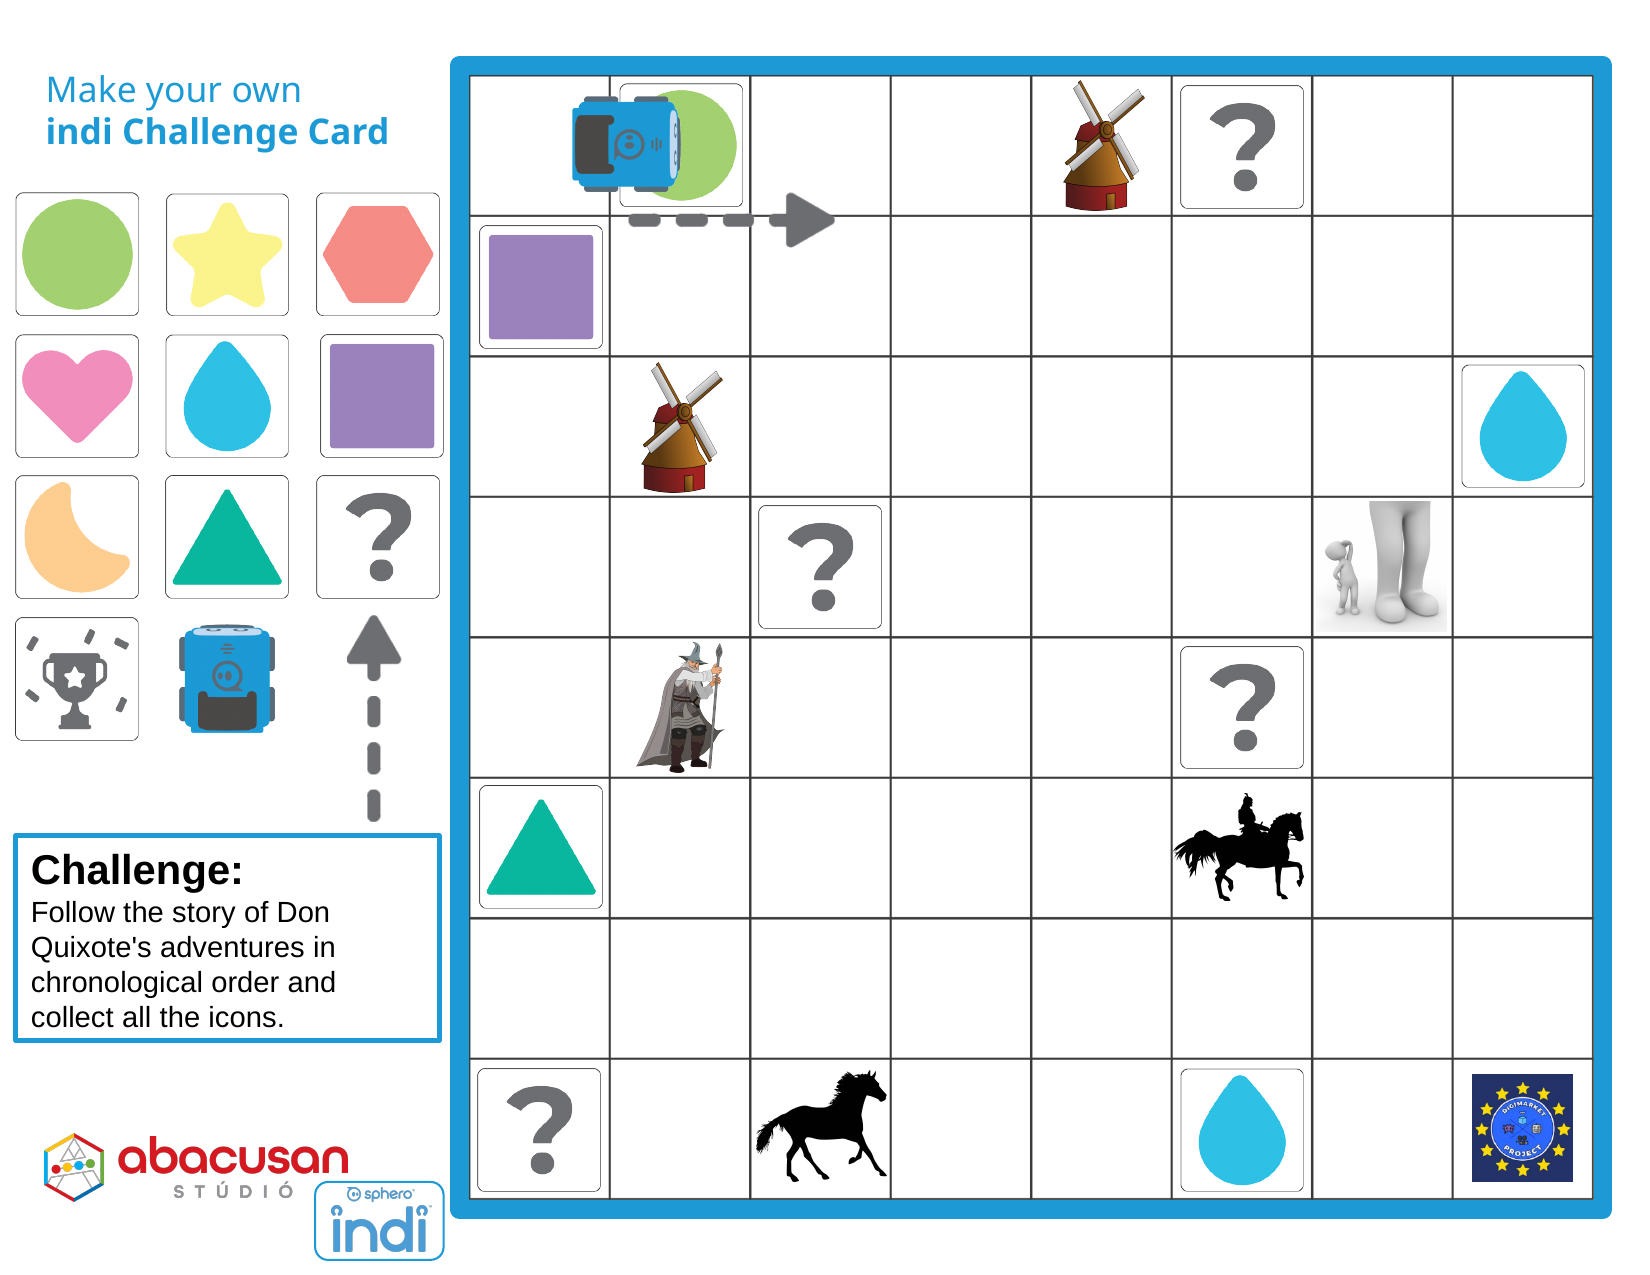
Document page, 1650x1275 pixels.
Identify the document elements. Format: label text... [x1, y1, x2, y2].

picture [331, 1187, 432, 1252]
picture [15, 475, 139, 600]
picture [316, 475, 440, 600]
picture [316, 192, 440, 316]
picture [346, 615, 403, 830]
picture [179, 624, 275, 733]
picture [319, 333, 444, 458]
picture [15, 616, 139, 741]
picture [165, 334, 290, 458]
text_box Challenge: Follow the story of Don Quixote's adventures in chronological order and collect all the icons. [15, 835, 440, 1041]
picture [44, 1133, 348, 1202]
picture [15, 192, 140, 317]
picture [15, 334, 139, 458]
picture [165, 475, 289, 600]
picture [469, 75, 1594, 1200]
picture [166, 192, 289, 316]
